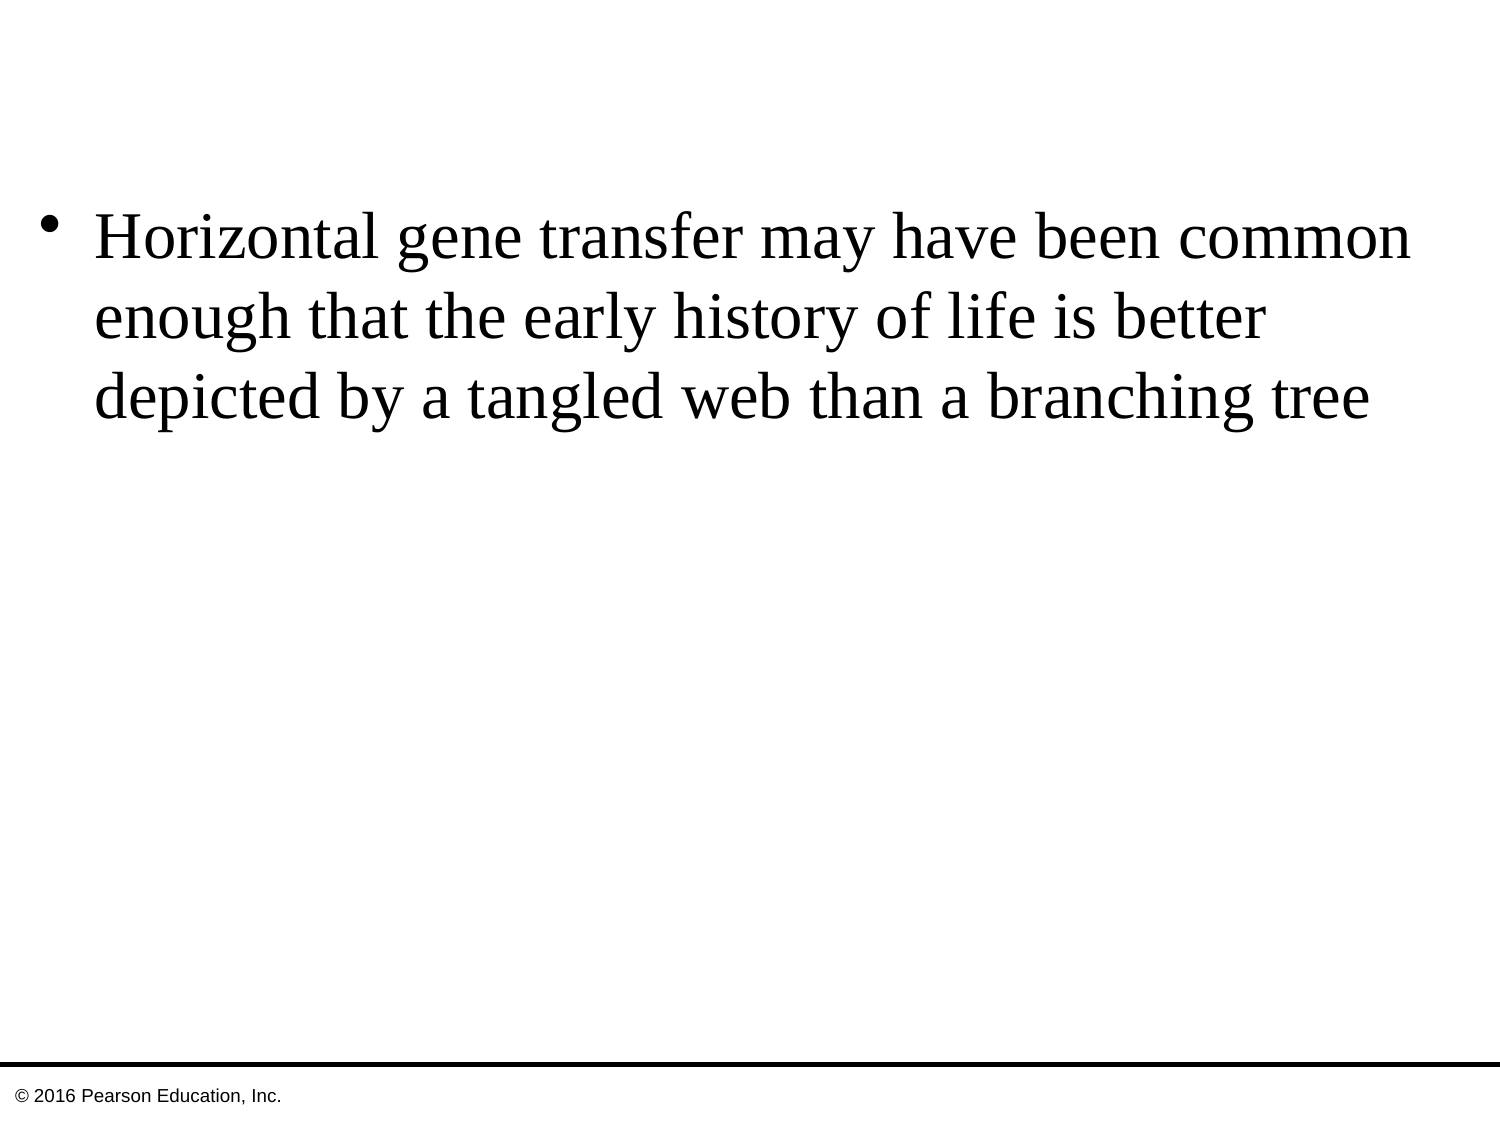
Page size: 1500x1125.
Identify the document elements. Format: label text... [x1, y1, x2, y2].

footer © 2016 Pearson Education, Inc. [0, 1064, 507, 1125]
list Horizontal gene transfer may have been common enough that the early history of life is better depicted by a tangled web than a branching tree [23, 184, 1464, 1043]
